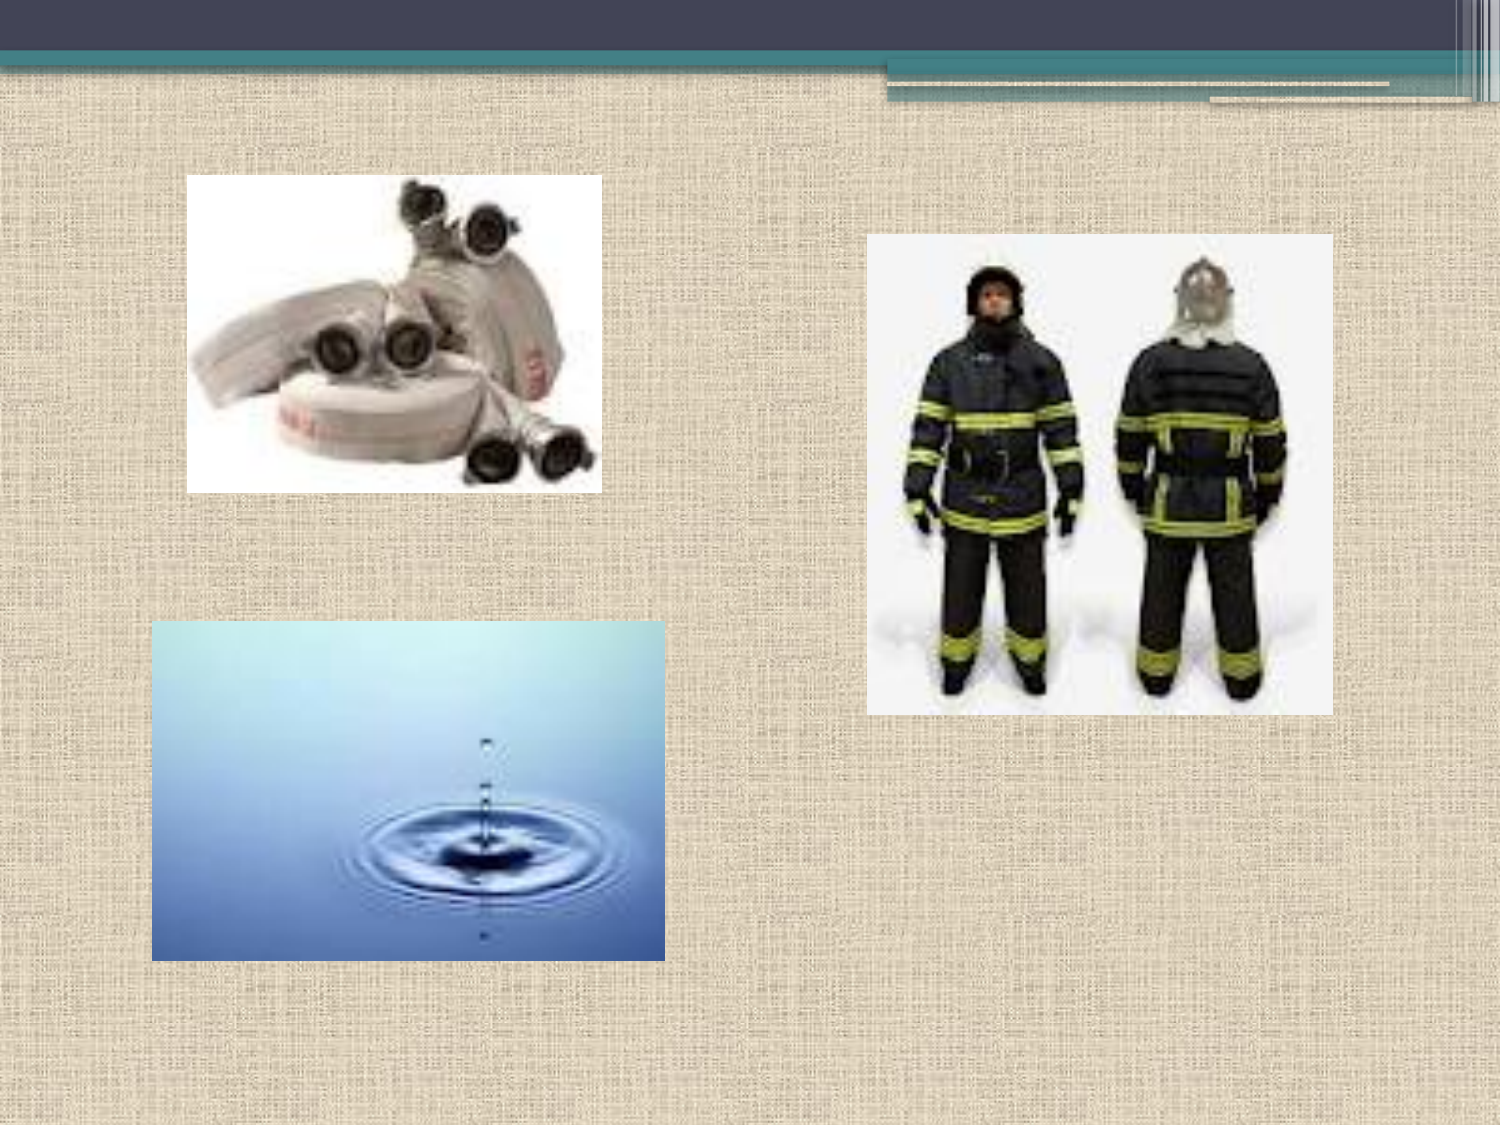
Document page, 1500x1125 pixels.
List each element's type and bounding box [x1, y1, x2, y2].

picture [0, 74, 1500, 1125]
list [187, 175, 602, 493]
